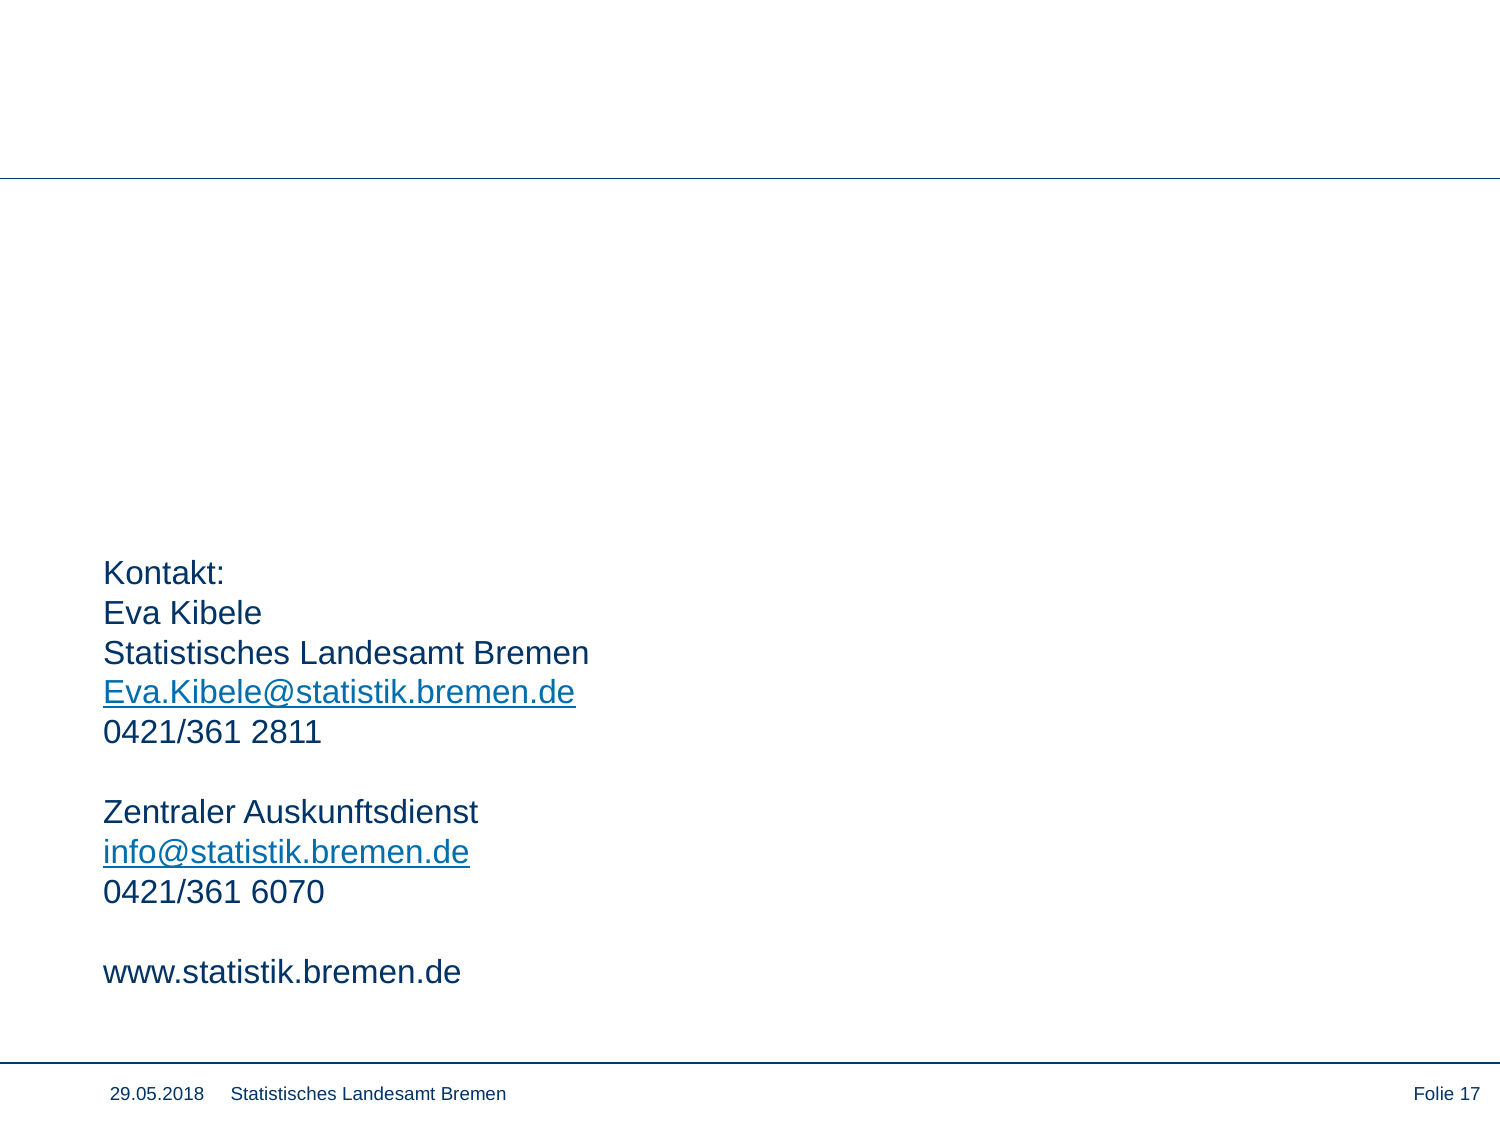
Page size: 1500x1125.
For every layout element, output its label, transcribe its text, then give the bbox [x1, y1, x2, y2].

text_box Kontakt: Eva Kibele Statistisches Landesamt Bremen Eva.Kibele@statistik.bremen.de 0421/361 2811 Zentraler Auskunftsdienst info@statistik.bremen.de 0421/361 6070 www.statistik.bremen.de [88, 543, 1430, 998]
slide_number Folie 17 [1365, 1074, 1496, 1117]
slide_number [95, 1074, 621, 1117]
